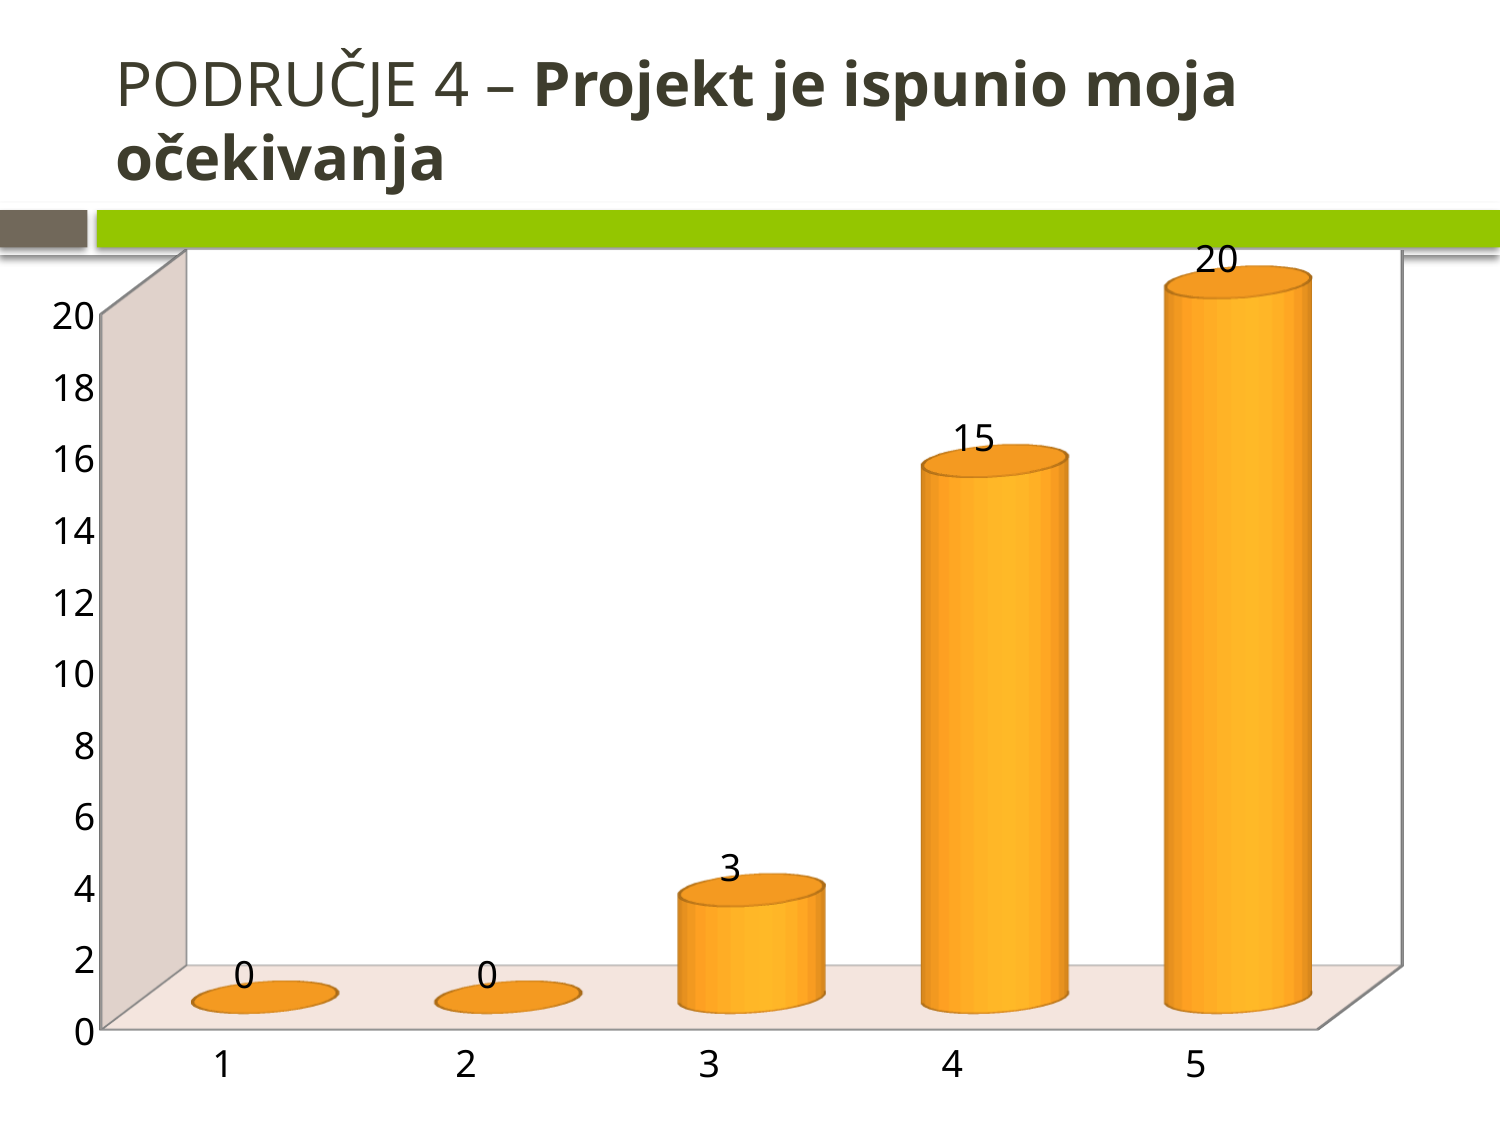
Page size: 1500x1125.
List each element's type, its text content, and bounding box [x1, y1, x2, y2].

title PODRUČJE 4 – Projekt je ispunio moja očekivanja [100, 37, 1438, 200]
chart [17, 231, 1439, 1107]
